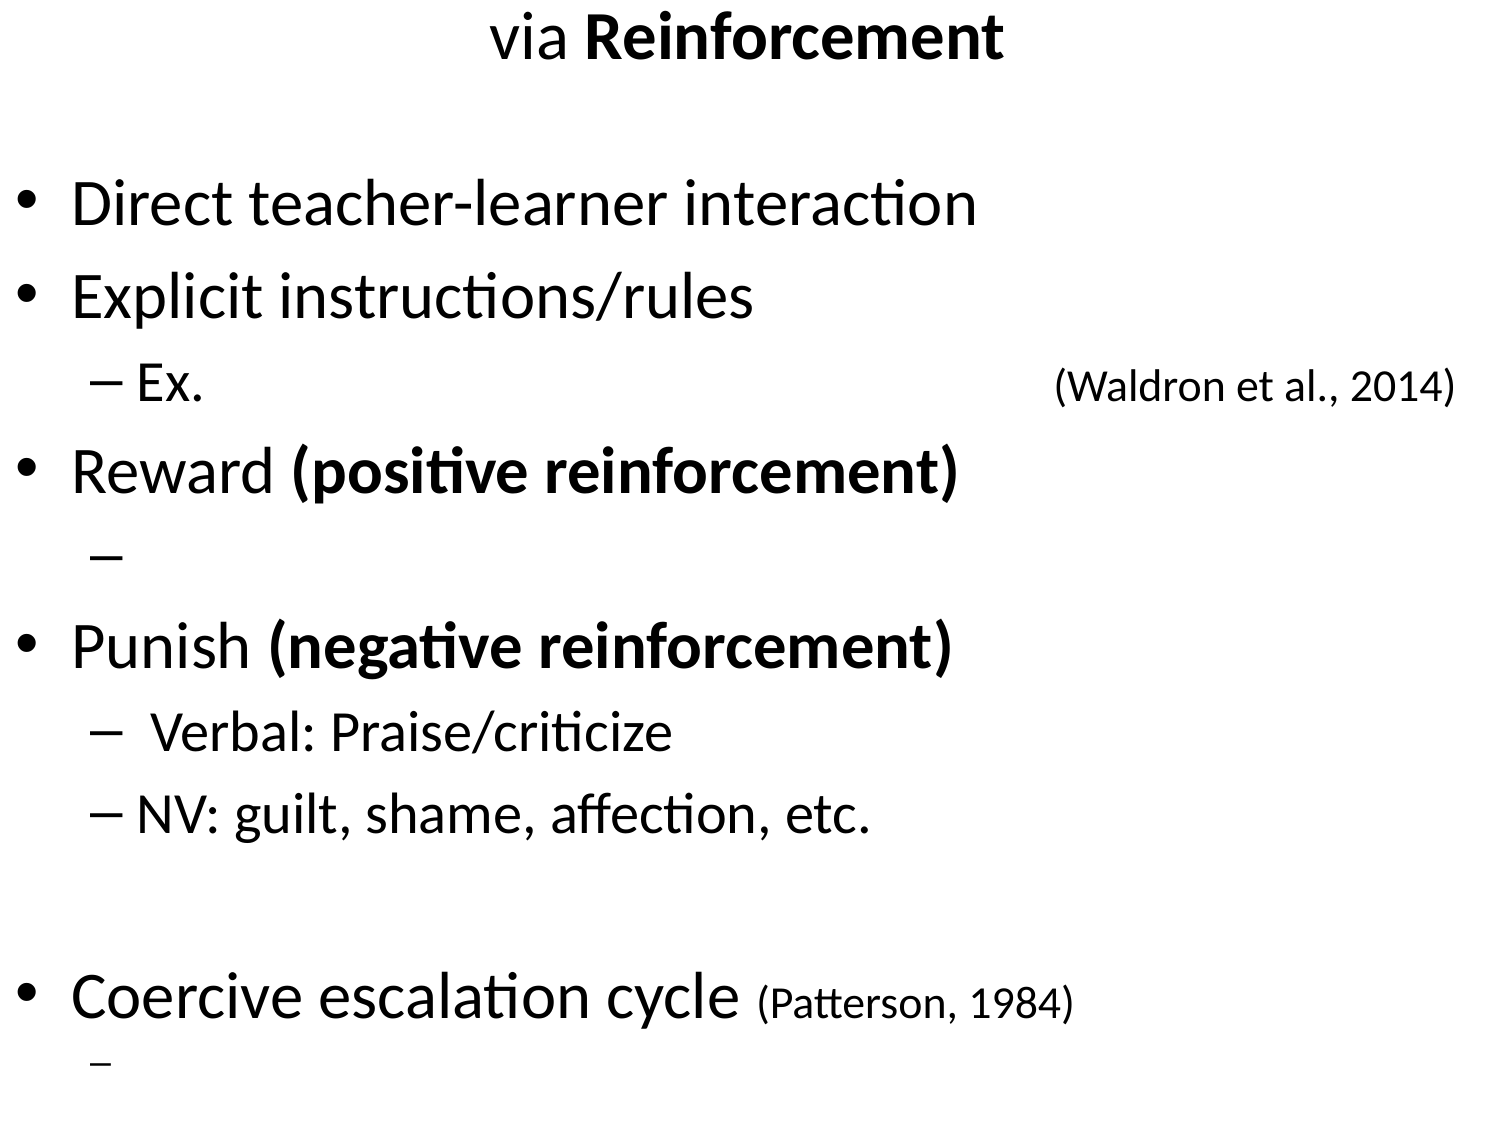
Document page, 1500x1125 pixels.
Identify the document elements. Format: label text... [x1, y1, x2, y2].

title via Reinforcement [72, 0, 1423, 81]
list Direct teacher-learner interaction Explicit instructions/rules Ex. (Waldron et al., 2014) Reward (positive reinforcement) Punish (negative reinforcement) Verbal: Praise/criticize NV: guilt, shame, affection, etc. Coercive escalation cycle (Patterson, 1984) [0, 150, 1500, 1125]
